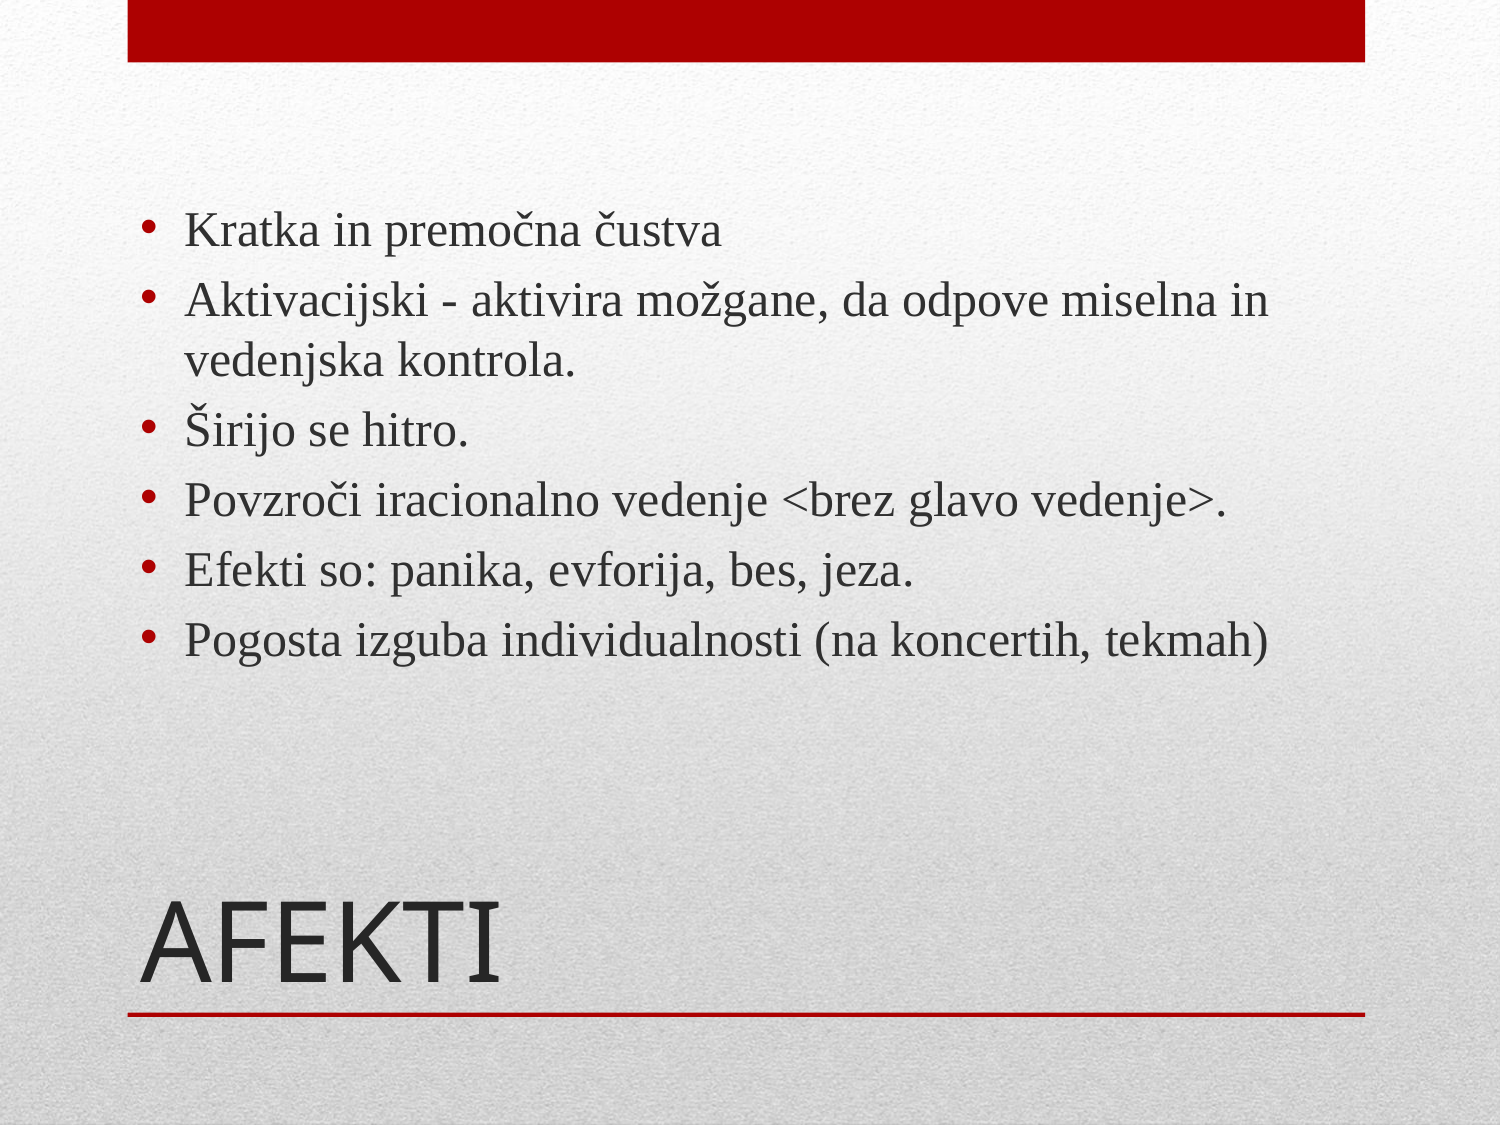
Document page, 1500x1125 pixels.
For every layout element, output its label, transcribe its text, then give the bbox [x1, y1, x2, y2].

title AFEKTI [125, 750, 1238, 1013]
picture [0, 0, 1500, 1125]
list Kratka in premočna čustva Aktivacijski - aktivira možgane, da odpove miselna in vedenjska kontrola. Širijo se hitro. Povzroči iracionalno vedenje <brez glavo vedenje>. Efekti so: panika, evforija, bes, jeza. Pogosta izguba individualnosti (na koncertih, tekmah) [125, 112, 1363, 750]
